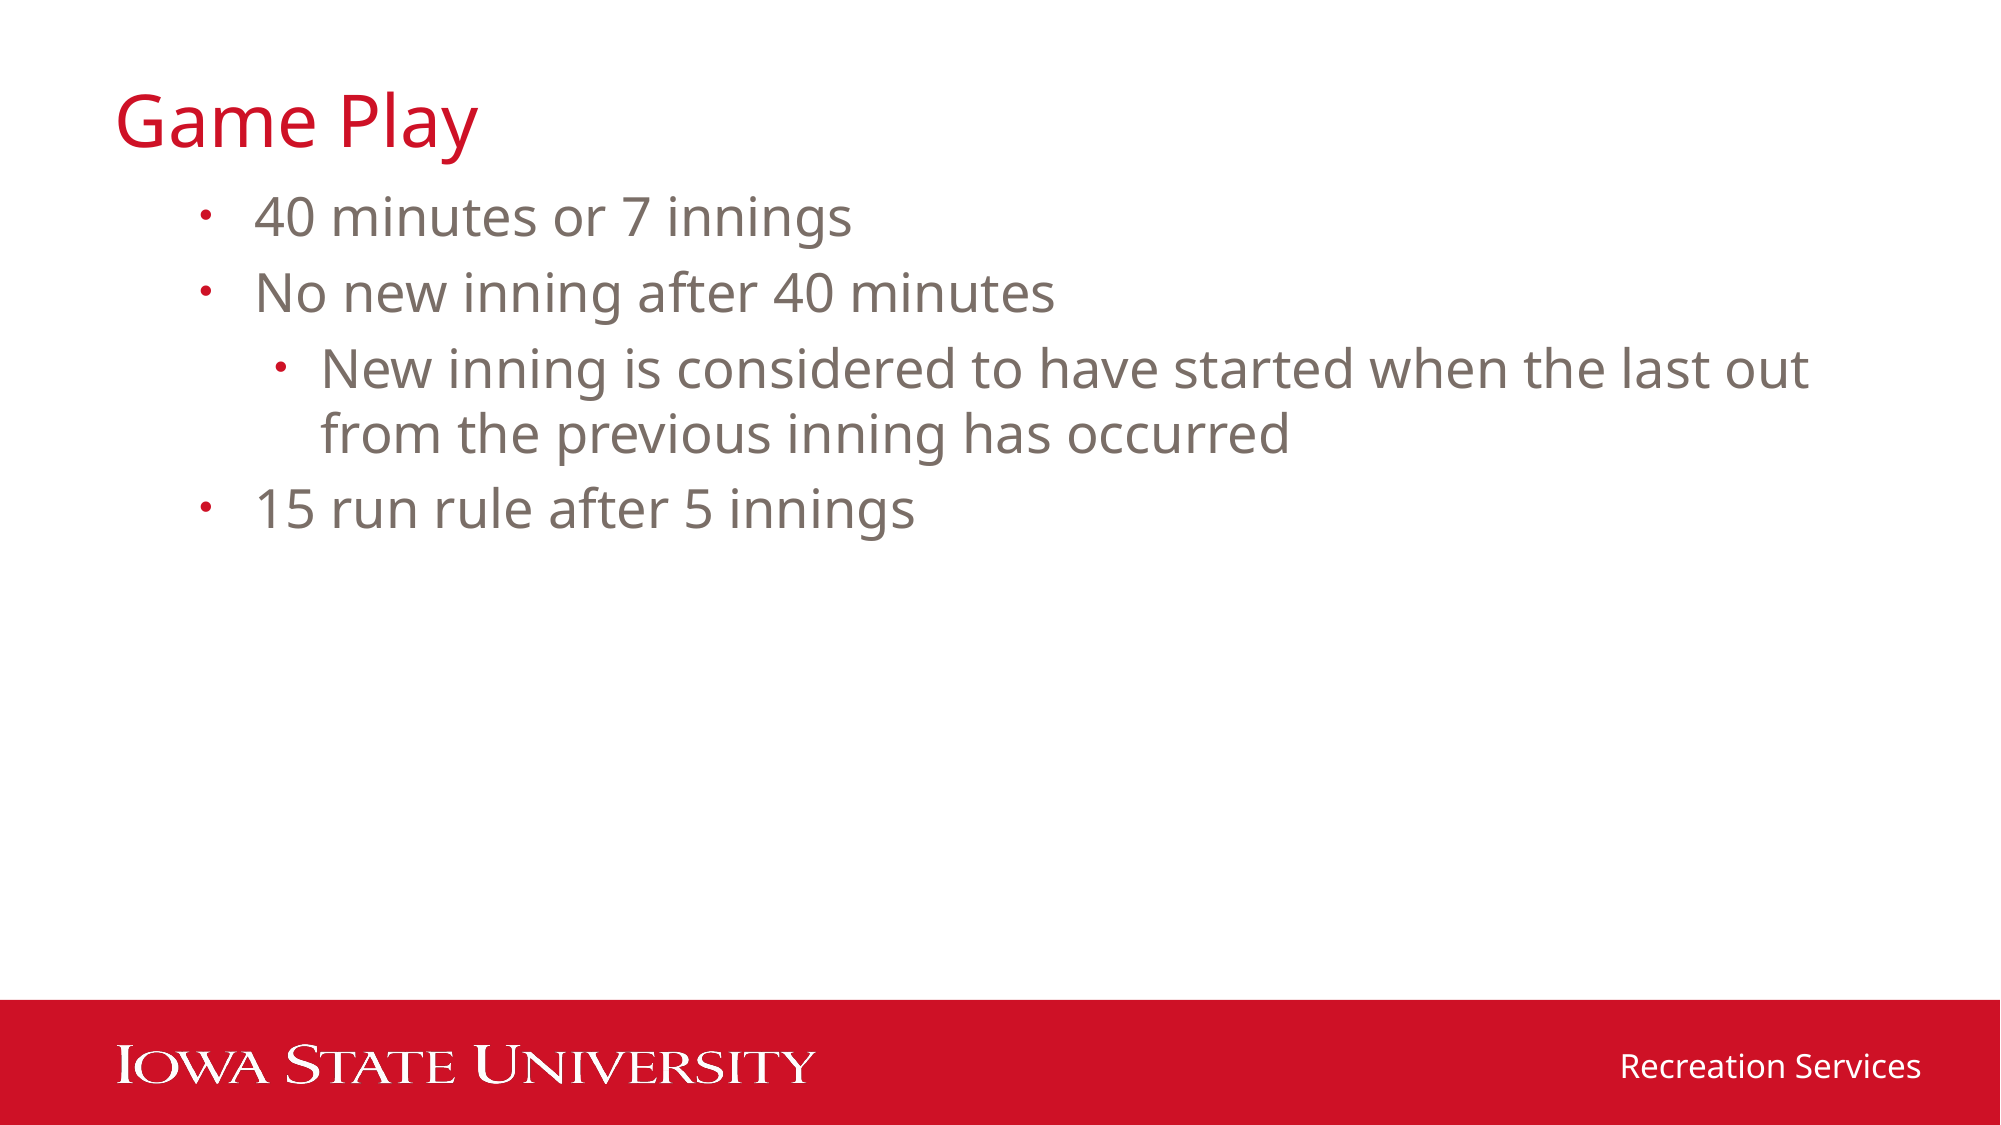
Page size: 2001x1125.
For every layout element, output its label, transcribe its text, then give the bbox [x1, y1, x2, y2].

picture [116, 1044, 817, 1088]
list 40 minutes or 7 innings No new inning after 40 minutes New inning is considered to have started when the last out from the previous inning has occurred 15 run rule after 5 innings [183, 174, 1851, 851]
title Game Play [99, 24, 1801, 213]
